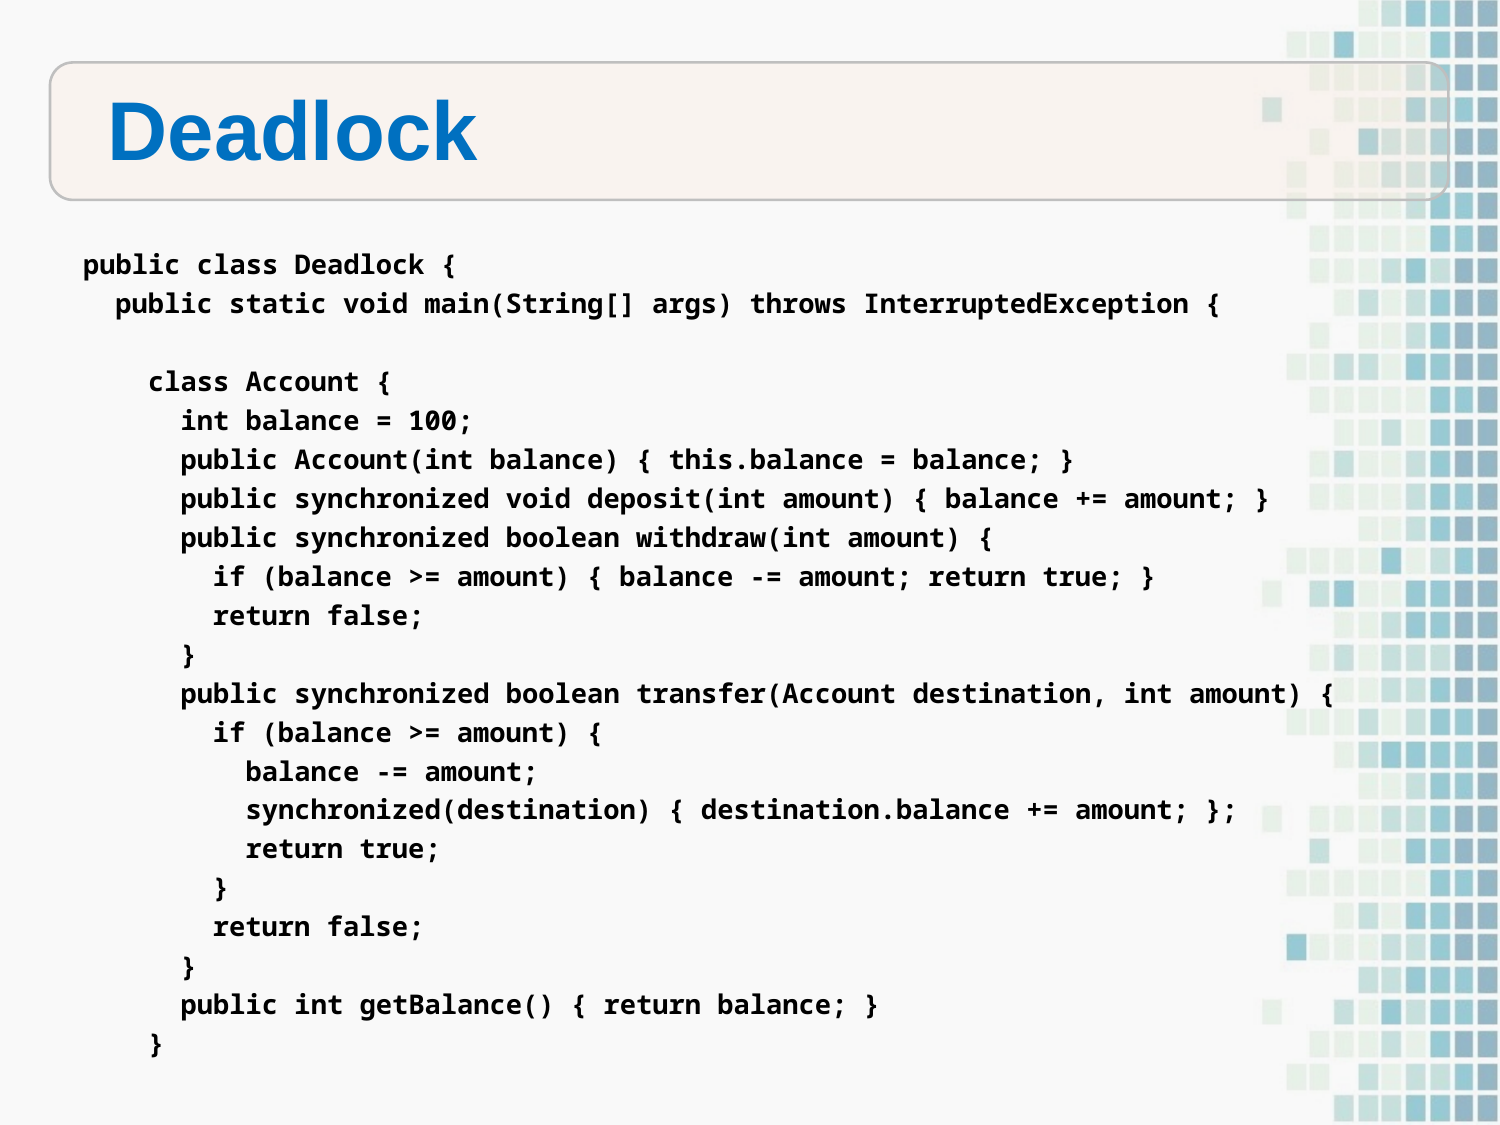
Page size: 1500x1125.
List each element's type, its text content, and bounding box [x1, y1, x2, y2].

list Deadlock [75, 67, 1449, 188]
text_box public class Deadlock { public static void main(String[] args) throws InterruptedException { class Account { int balance = 100; public Account(int balance) { this.balance = balance; } public synchronized void deposit(int amount) { balance += amount; } public synchronized boolean withdraw(int amount) { if (balance >= amount) { balance -= amount; return true; } return false; } public synchronized boolean transfer(Account destination, int amount) { if (balance >= amount) { balance -= amount; synchronized(destination) { destination.balance += amount; }; return true; } return false; } public int getBalance() { return balance; } } [50, 224, 1350, 1075]
text_box [48, 61, 1447, 201]
picture [0, 0, 1500, 1125]
